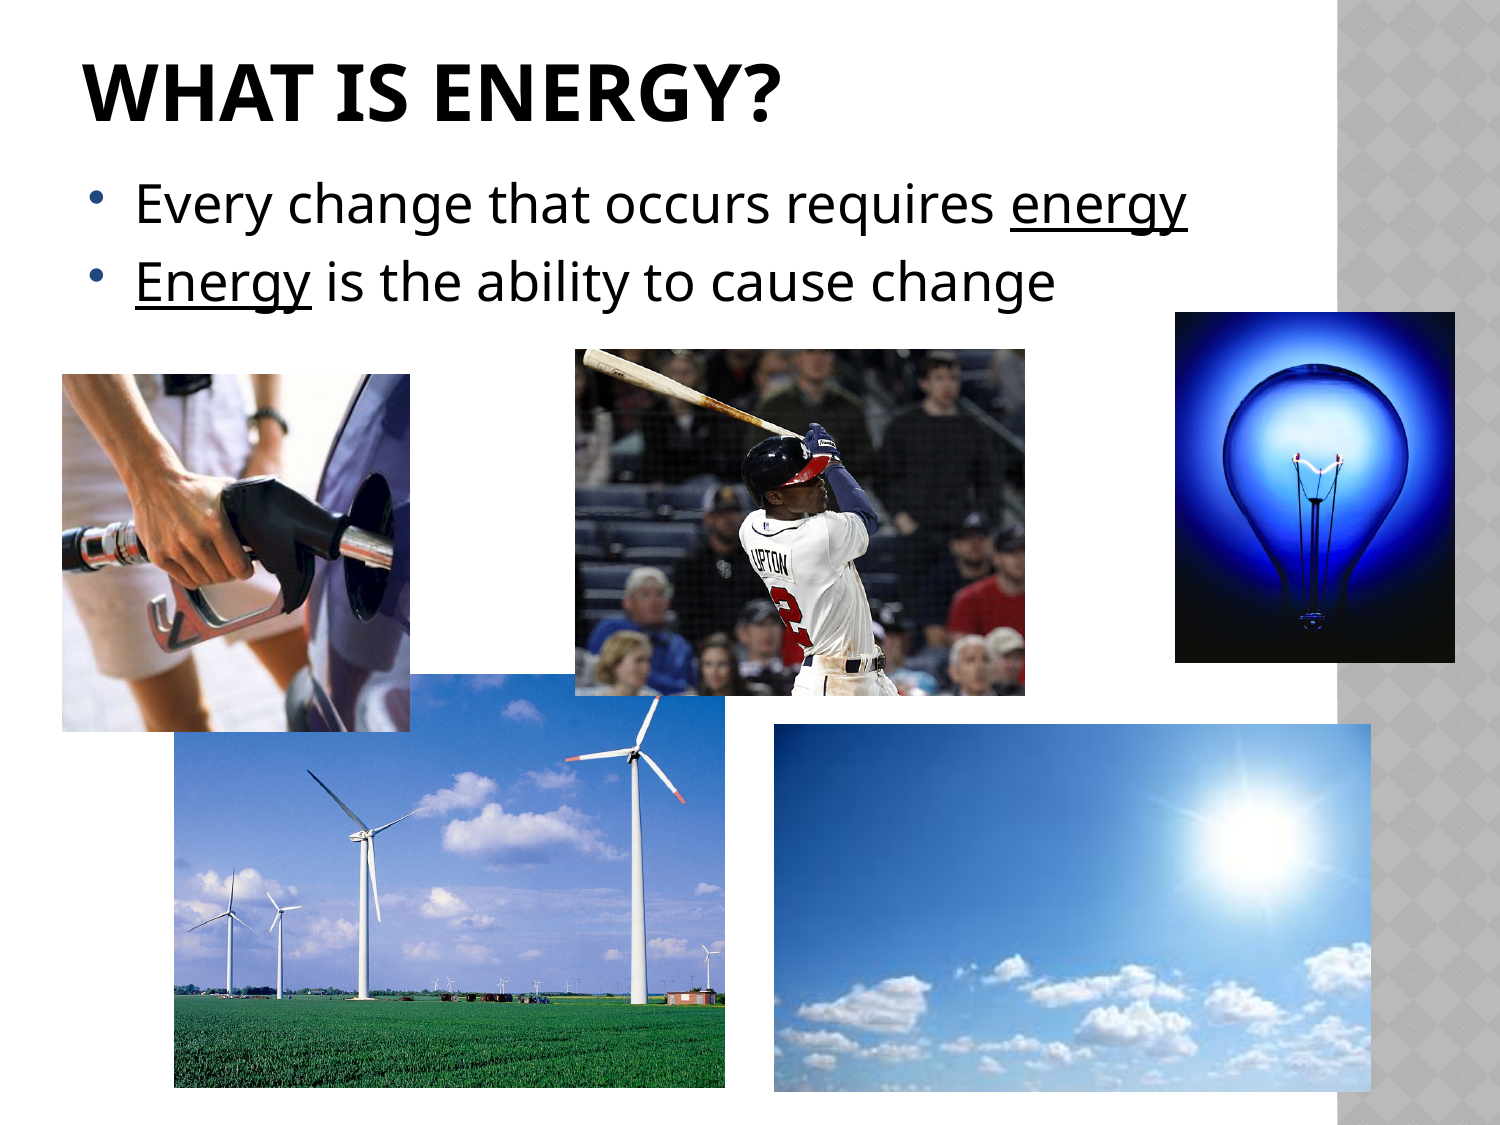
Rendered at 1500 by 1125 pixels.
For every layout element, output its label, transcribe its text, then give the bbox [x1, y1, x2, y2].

picture [174, 674, 726, 1088]
picture [774, 724, 1372, 1093]
title What is Energy? [75, 24, 1263, 138]
list Every change that occurs requires energy Energy is the ability to cause change [75, 162, 1263, 958]
picture [574, 349, 1026, 696]
picture [62, 374, 411, 733]
picture [1174, 312, 1455, 663]
